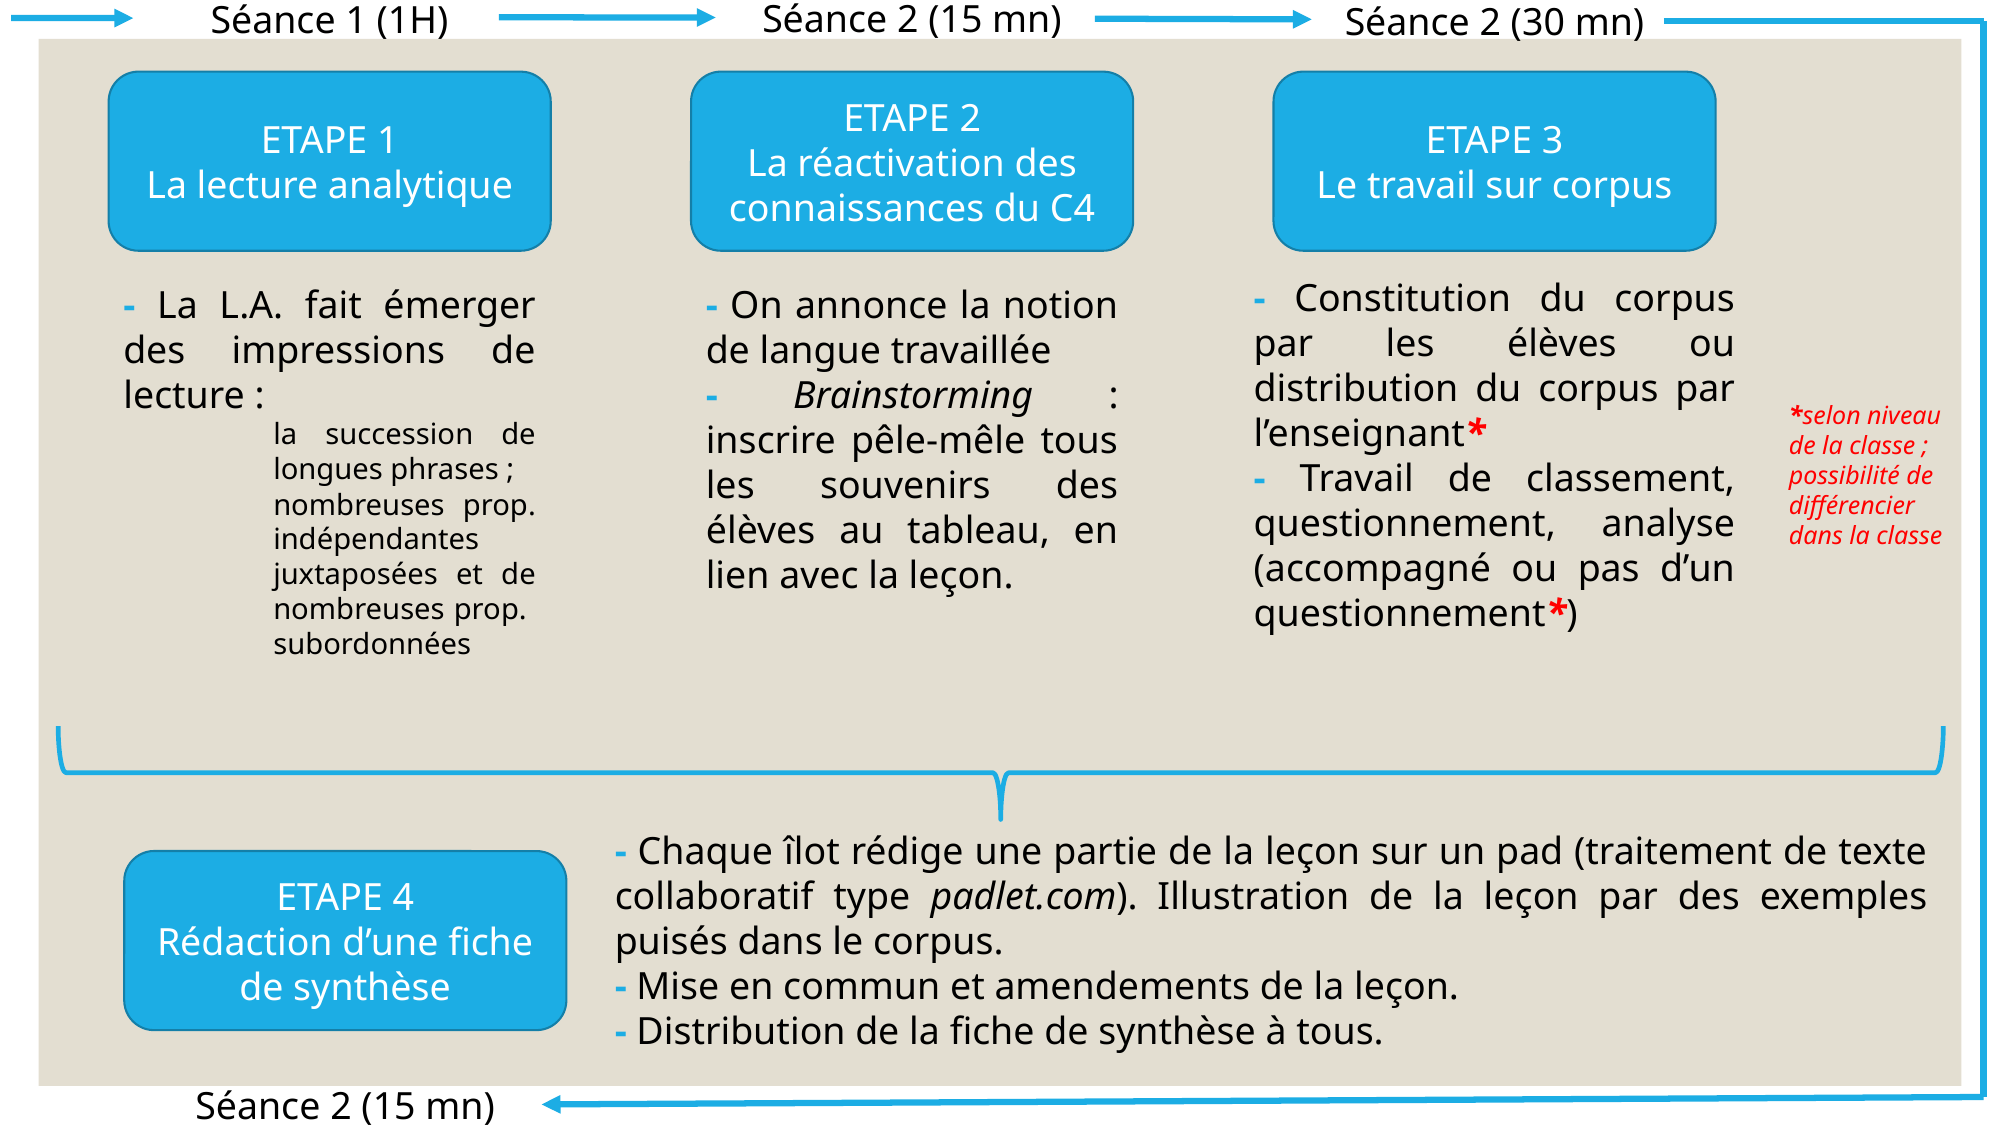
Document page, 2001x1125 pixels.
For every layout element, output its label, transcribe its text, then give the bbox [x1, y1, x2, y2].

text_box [541, 1096, 1984, 1105]
text_box - La L.A. fait émerger des impressions de lecture : la succession de longues phrases ; nombreuses prop. indépendantes juxtaposées et de nombreuses prop. subordonnées [108, 273, 551, 668]
text_box Séance 2 (15 mn) [715, 0, 1109, 48]
text_box ETAPE 1 La lecture analytique [107, 70, 552, 252]
text_box ETAPE 2 La réactivation des connaissances du C4 [689, 70, 1135, 252]
text_box [57, 726, 1944, 819]
text_box - Chaque îlot rédige une partie de la leçon sur un pad (traitement de texte collaboratif type padlet.com). Illustration de la leçon par des exemples puisés dans le corpus. - Mise en commun et amendements de la leçon. - Distribution de la fiche de synthèse à tous. [599, 819, 1944, 1060]
text_box ETAPE 4 Rédaction d’une fiche de synthèse [123, 849, 568, 1032]
text_box Séance 2 (15 mn) [148, 1074, 542, 1125]
text_box - On annonce la notion de langue travaillée - Brainstorming : inscrire pêle-mêle tous les souvenirs des élèves au tableau, en lien avec la leçon. [691, 273, 1134, 684]
text_box - Constitution du corpus par les élèves ou distribution du corpus par l’enseignant* - Travail de classement, questionnement, analyse (accompagné ou pas d’un questionnement*) [1238, 266, 1751, 722]
text_box Séance 1 (1H) [133, 0, 527, 48]
text_box Séance 2 (30 mn) [1298, 0, 1691, 51]
text_box *selon niveau de la classe ; possibilité de différencier dans la classe [1774, 392, 1978, 557]
text_box ETAPE 3 Le travail sur corpus [1272, 70, 1717, 252]
